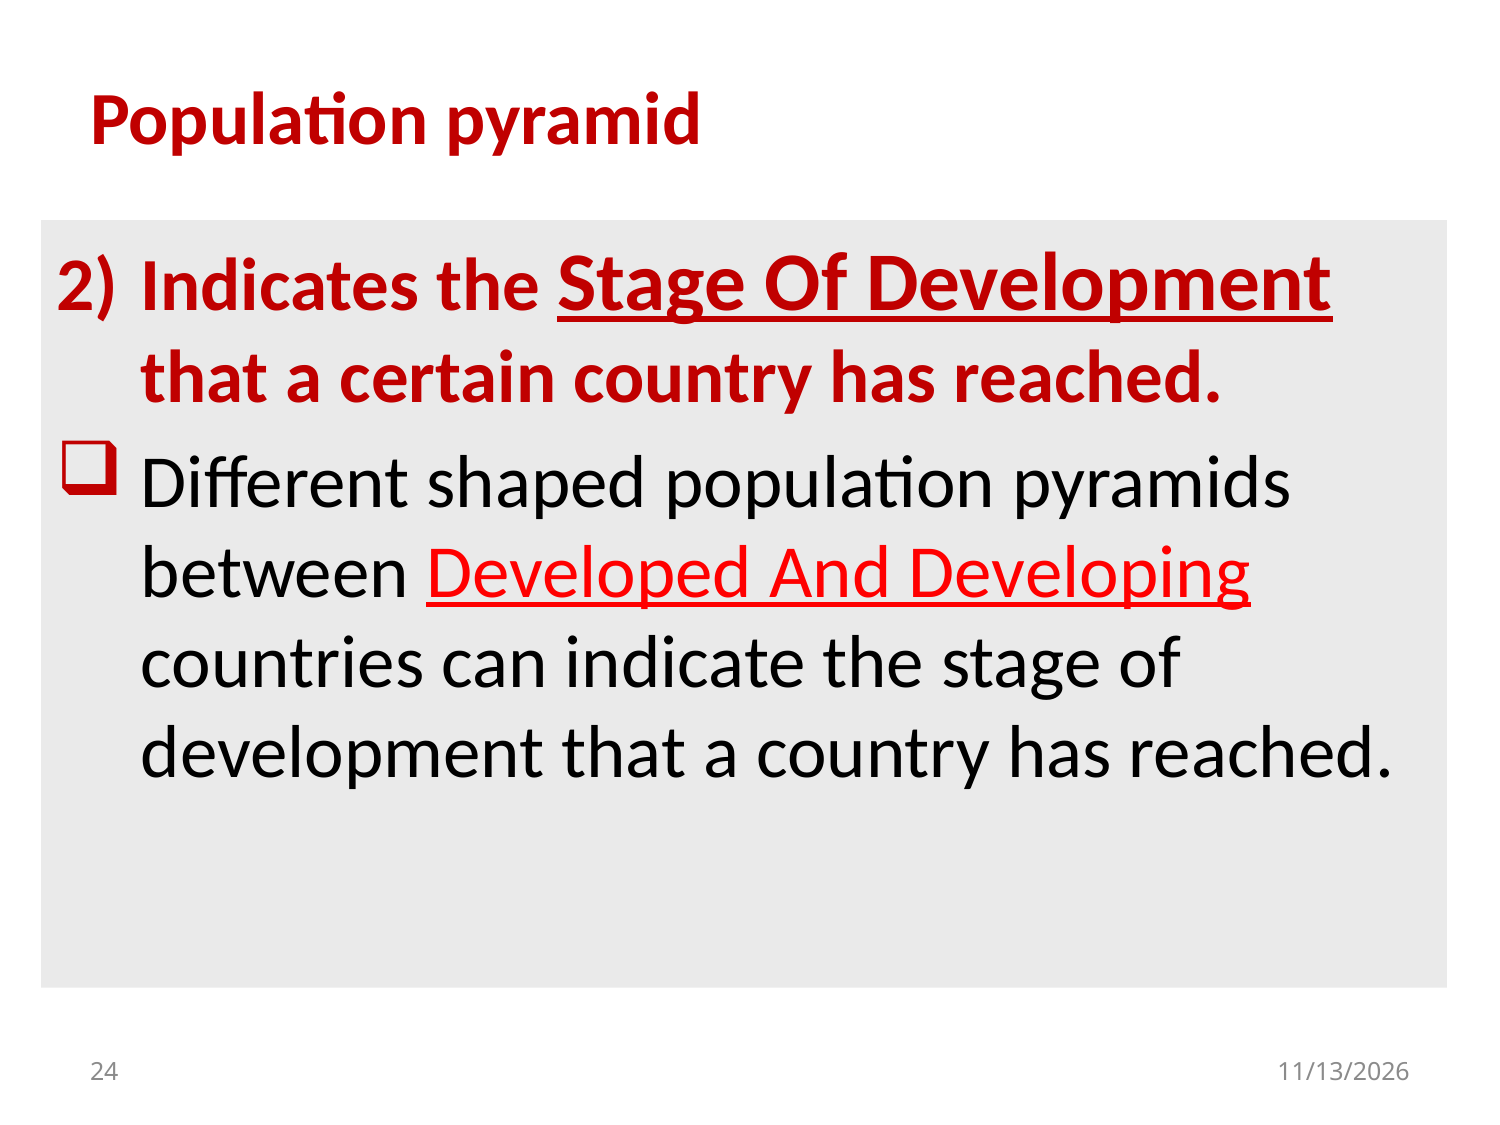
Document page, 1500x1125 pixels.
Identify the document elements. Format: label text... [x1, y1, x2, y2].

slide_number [1074, 1042, 1425, 1103]
title Population pyramid [75, 45, 1425, 185]
slide_number 24 [75, 1042, 425, 1103]
list Indicates the Stage Of Development that a certain country has reached. Different shaped population pyramids between Developed And Developing countries can indicate the stage of development that a country has reached. [41, 220, 1447, 988]
